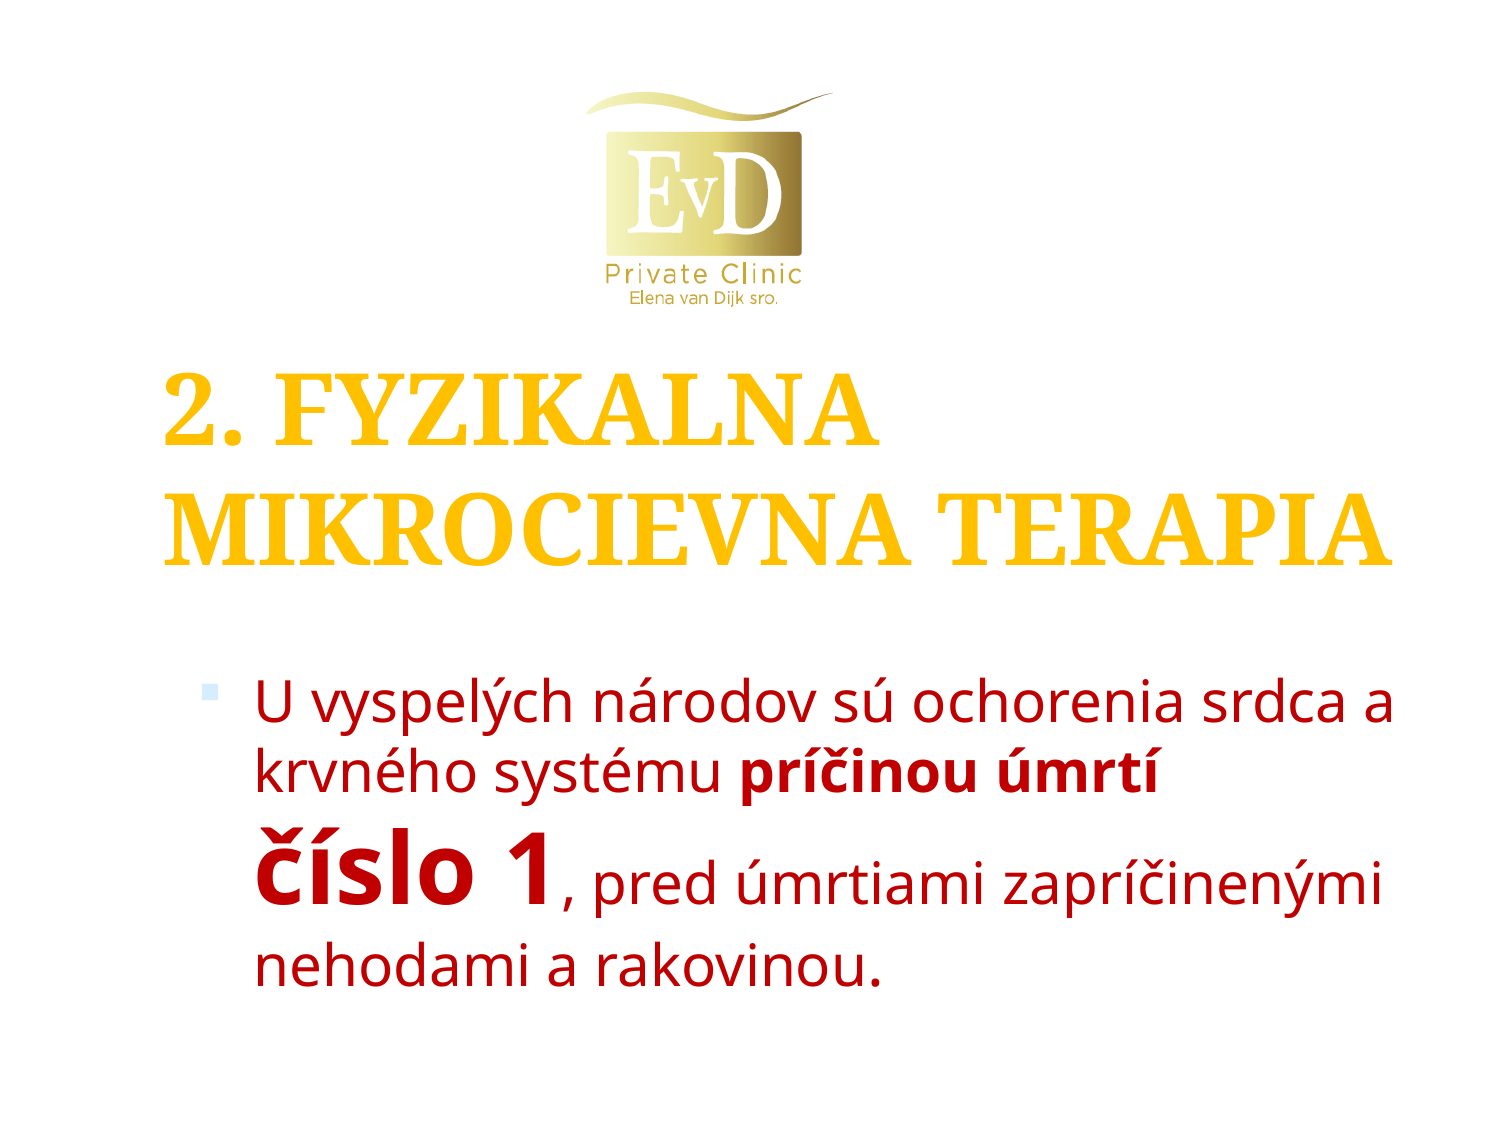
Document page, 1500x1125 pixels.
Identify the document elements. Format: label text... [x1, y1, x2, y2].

list U vyspelých národov sú ochorenia srdca a krvného systému príčinou úmrtí číslo 1, pred úmrtiami zapríčinenými nehodami a rakovinou. [171, 656, 1414, 1012]
title 2. FYZIKALNA MIKROCIEVNA TERAPIA [147, 338, 1423, 604]
picture [584, 77, 833, 315]
